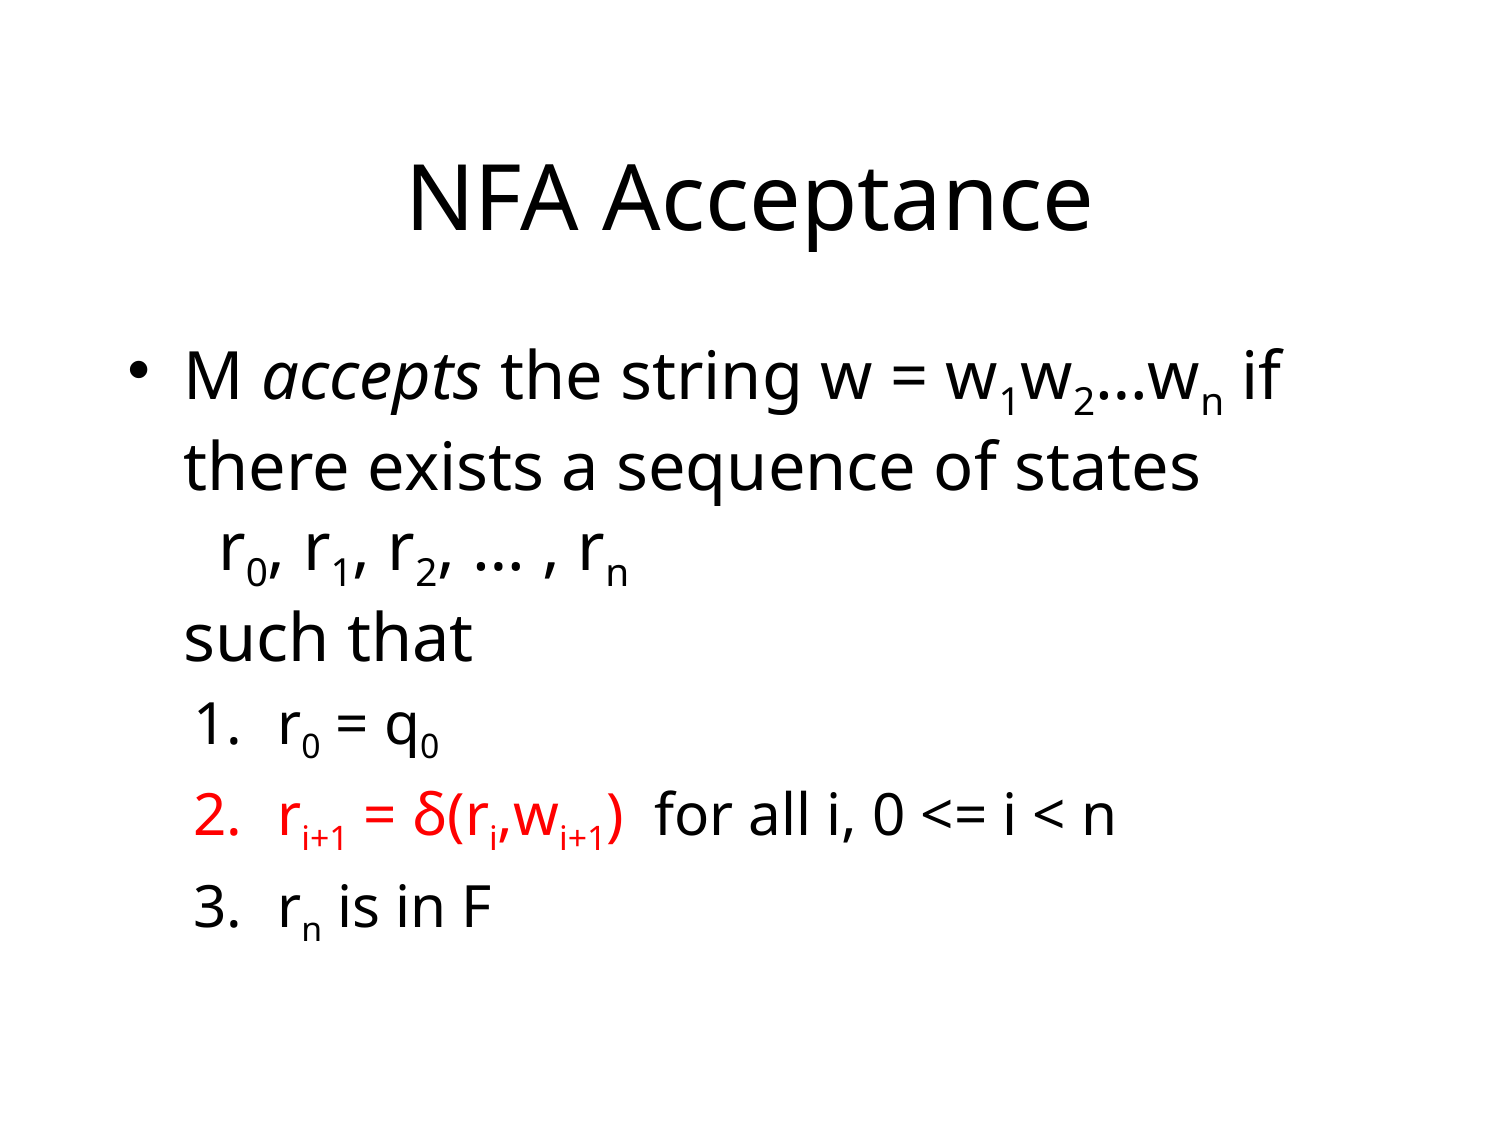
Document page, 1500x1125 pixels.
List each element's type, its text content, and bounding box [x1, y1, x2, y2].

title NFA Acceptance [112, 99, 1388, 288]
list M accepts the string w = w1w2…wn if there exists a sequence of states r0, r1, r2, … , rn such that r0 = q0 ri+1 = δ(ri,wi+1) for all i, 0 <= i < n rn is in F [112, 324, 1388, 1001]
